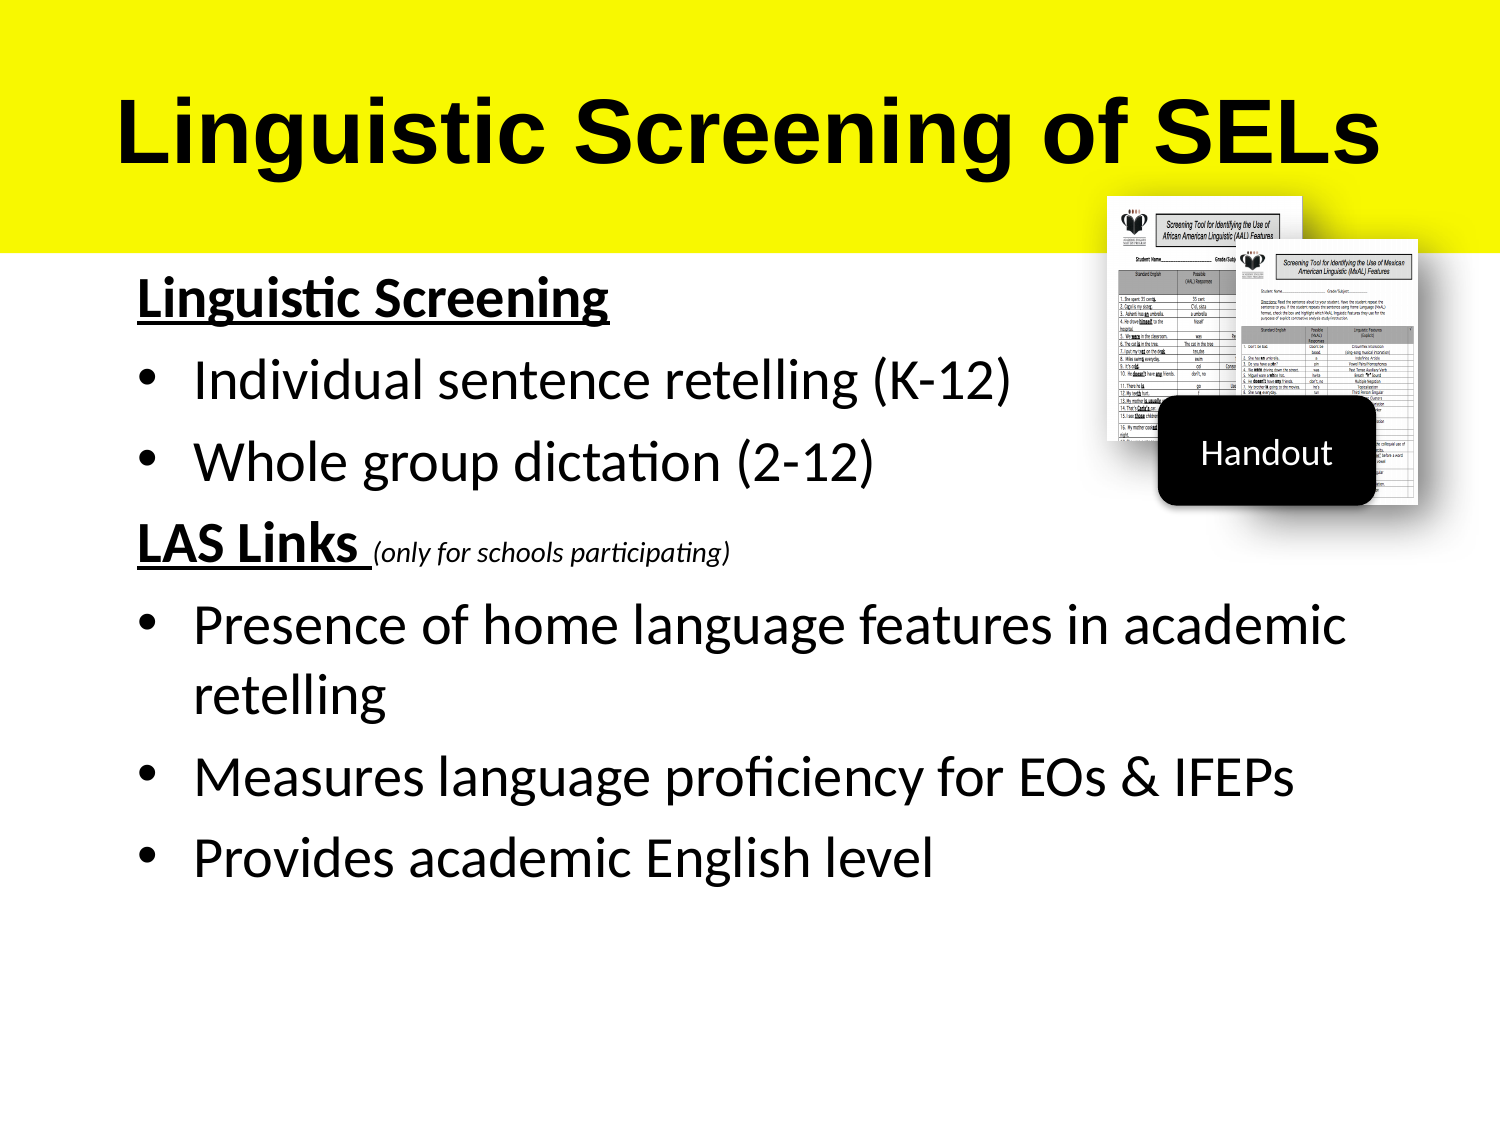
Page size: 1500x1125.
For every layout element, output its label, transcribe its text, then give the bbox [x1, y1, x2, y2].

text_box Linguistic Screening Individual sentence retelling (K-12) Whole group dictation (2-12) LAS Links (only for schools participating) Presence of home language features in academic retelling Measures language proficiency for EOs & IFEPs Provides academic English level [122, 252, 1425, 1124]
picture [1107, 195, 1418, 506]
text_box Handout [1157, 449, 1230, 506]
text_box Linguistic Screening of SELs [0, 0, 1500, 254]
